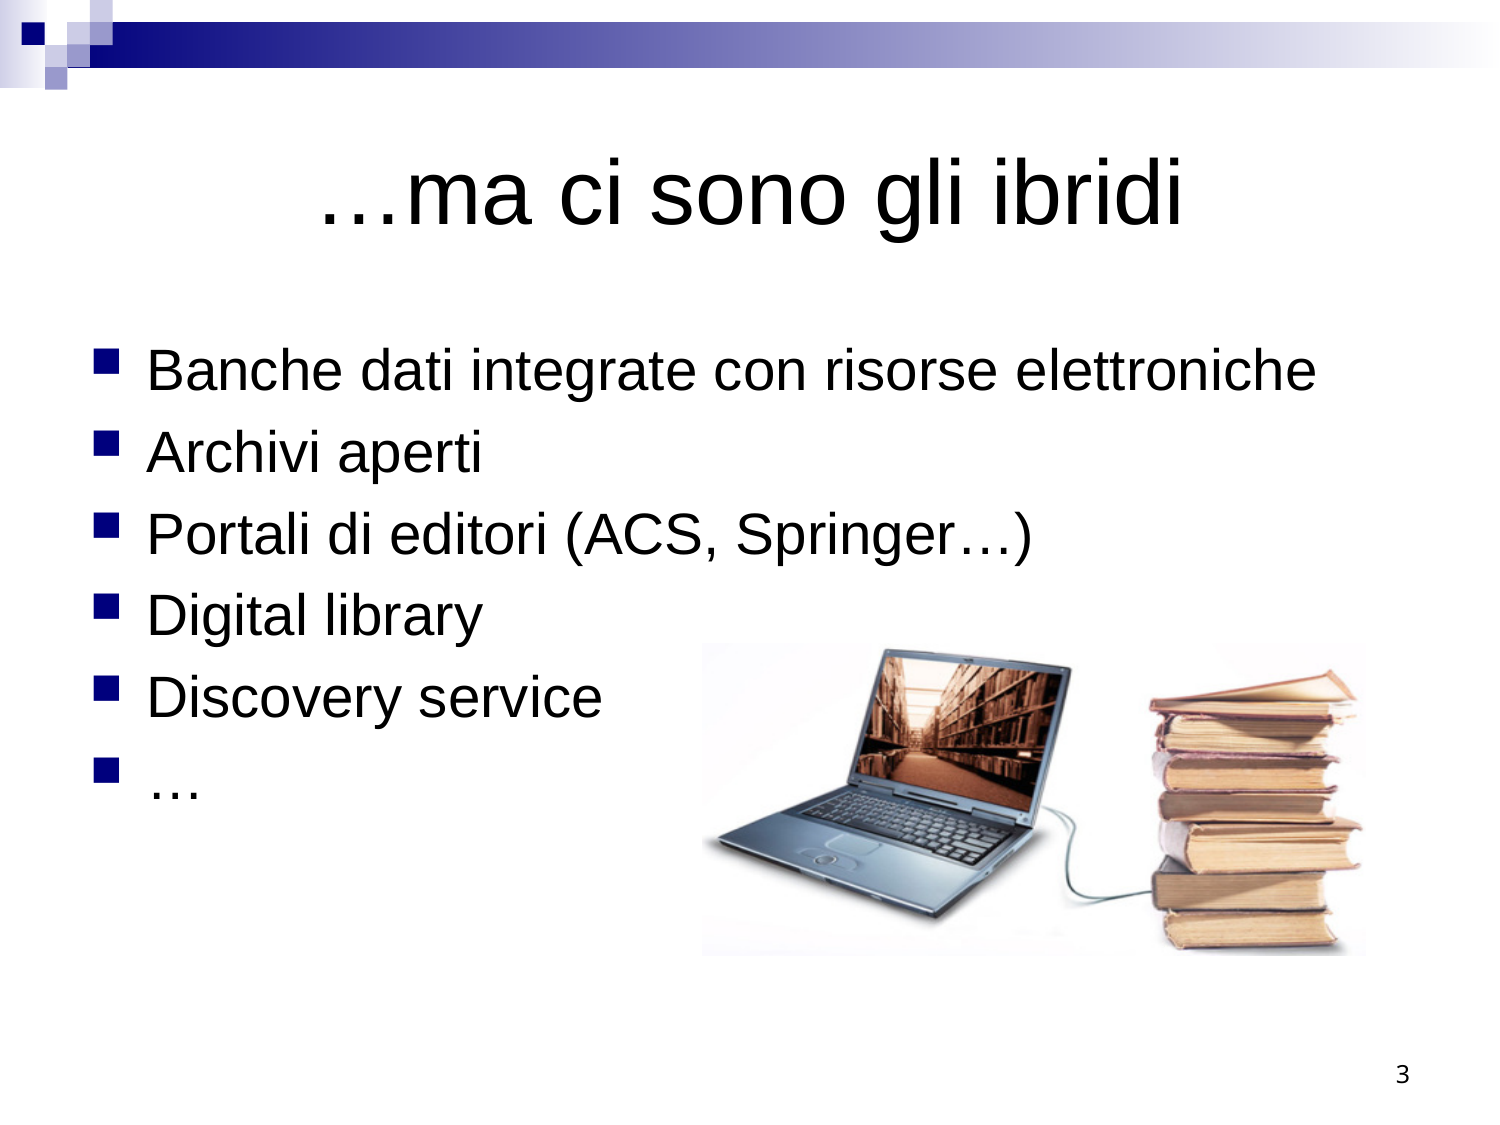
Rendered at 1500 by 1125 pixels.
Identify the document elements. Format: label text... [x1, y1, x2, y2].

title …ma ci sono gli ibridi [74, 74, 1426, 301]
slide_number 3 [1074, 1025, 1425, 1100]
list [702, 643, 1366, 956]
list Banche dati integrate con risorse elettroniche Archivi aperti Portali di editori (ACS, Springer…) Digital library Discovery service … [74, 324, 1436, 963]
